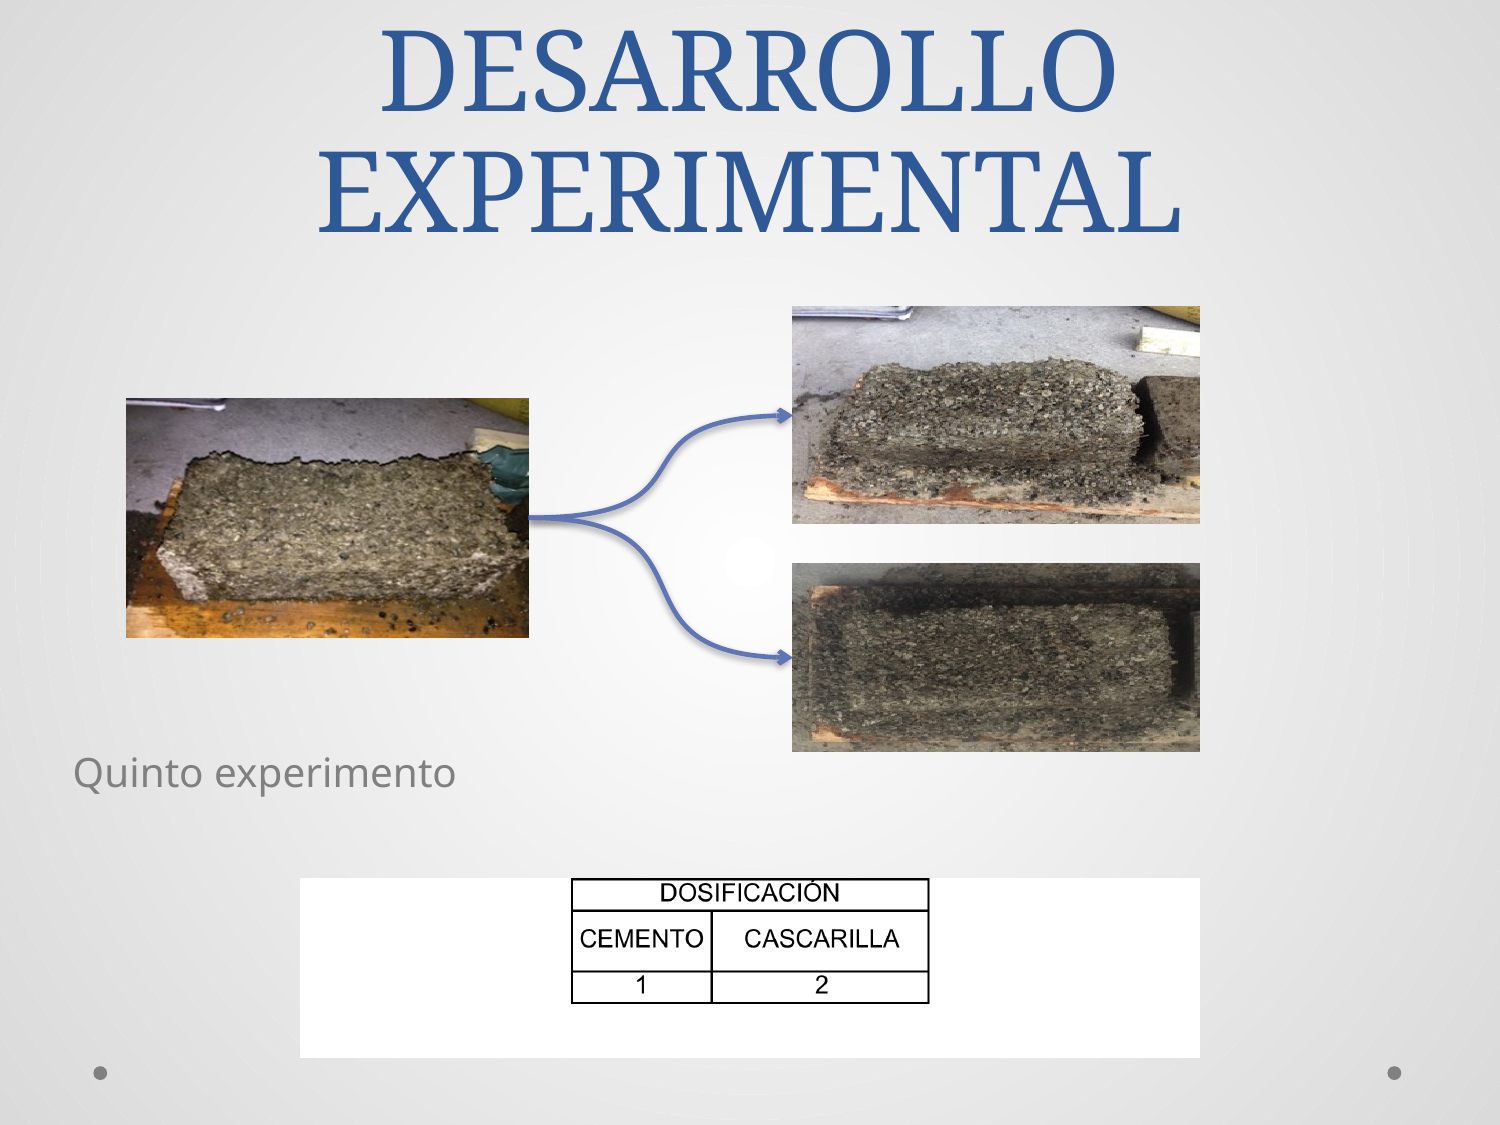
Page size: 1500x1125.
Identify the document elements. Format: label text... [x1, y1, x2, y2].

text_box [528, 415, 794, 517]
list Quinto experimento [37, 739, 493, 835]
picture [792, 306, 1201, 525]
picture [125, 397, 529, 638]
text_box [299, 878, 1201, 1058]
title DESARROLLO EXPERIMENTAL [75, 0, 1425, 263]
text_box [528, 517, 794, 658]
picture [792, 563, 1201, 752]
